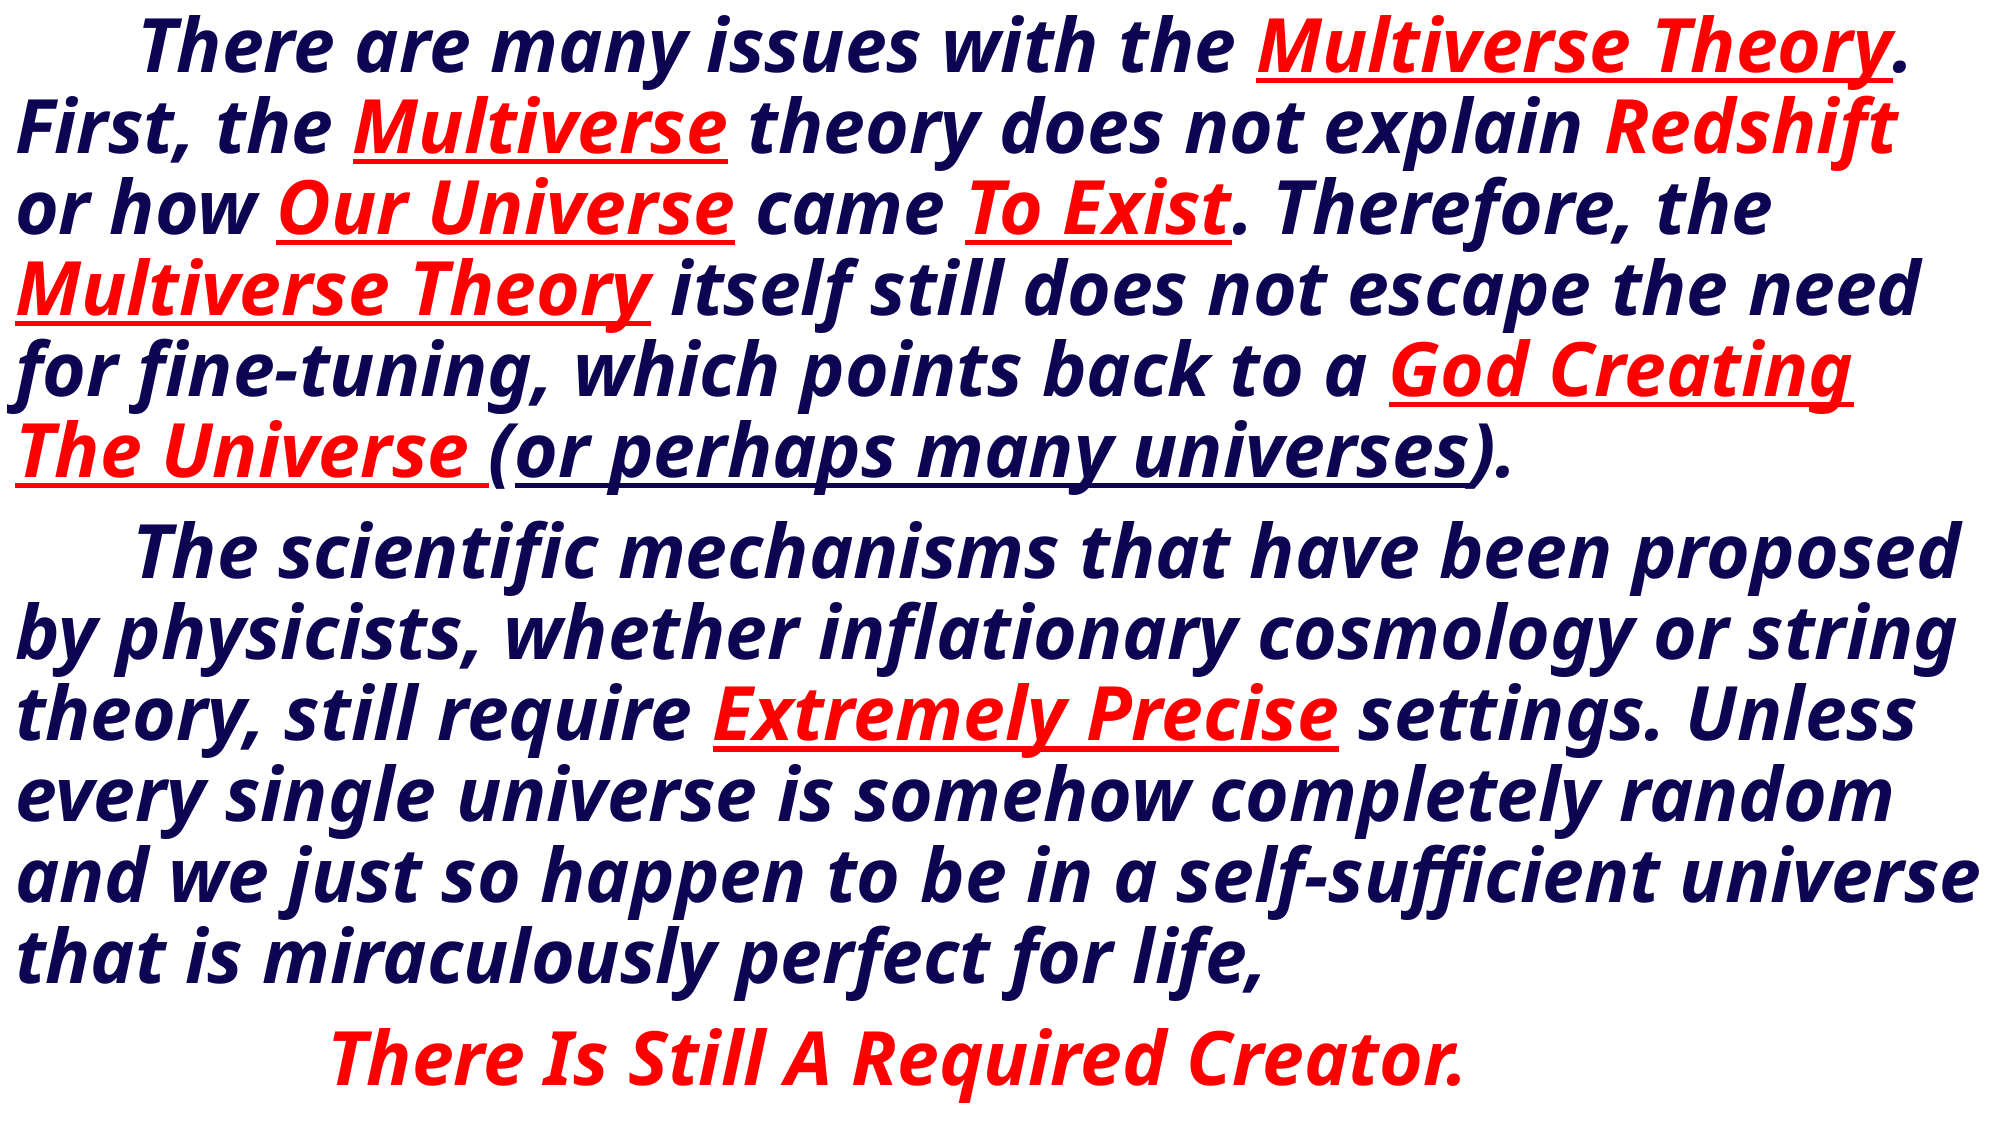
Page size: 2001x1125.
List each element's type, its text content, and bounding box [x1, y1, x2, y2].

list There are many issues with the Multiverse Theory. First, the Multiverse theory does not explain Redshift or how Our Universe came To Exist. Therefore, the Multiverse Theory itself still does not escape the need for fine-tuning, which points back to a God Creating The Universe (or perhaps many universes). The scientific mechanisms that have been proposed by physicists, whether inflationary cosmology or string theory, still require Extremely Precise settings. Unless every single universe is somehow completely random and we just so happen to be in a self-sufficient universe that is miraculously perfect for life, There Is Still A Required Creator. [0, 0, 2000, 1125]
